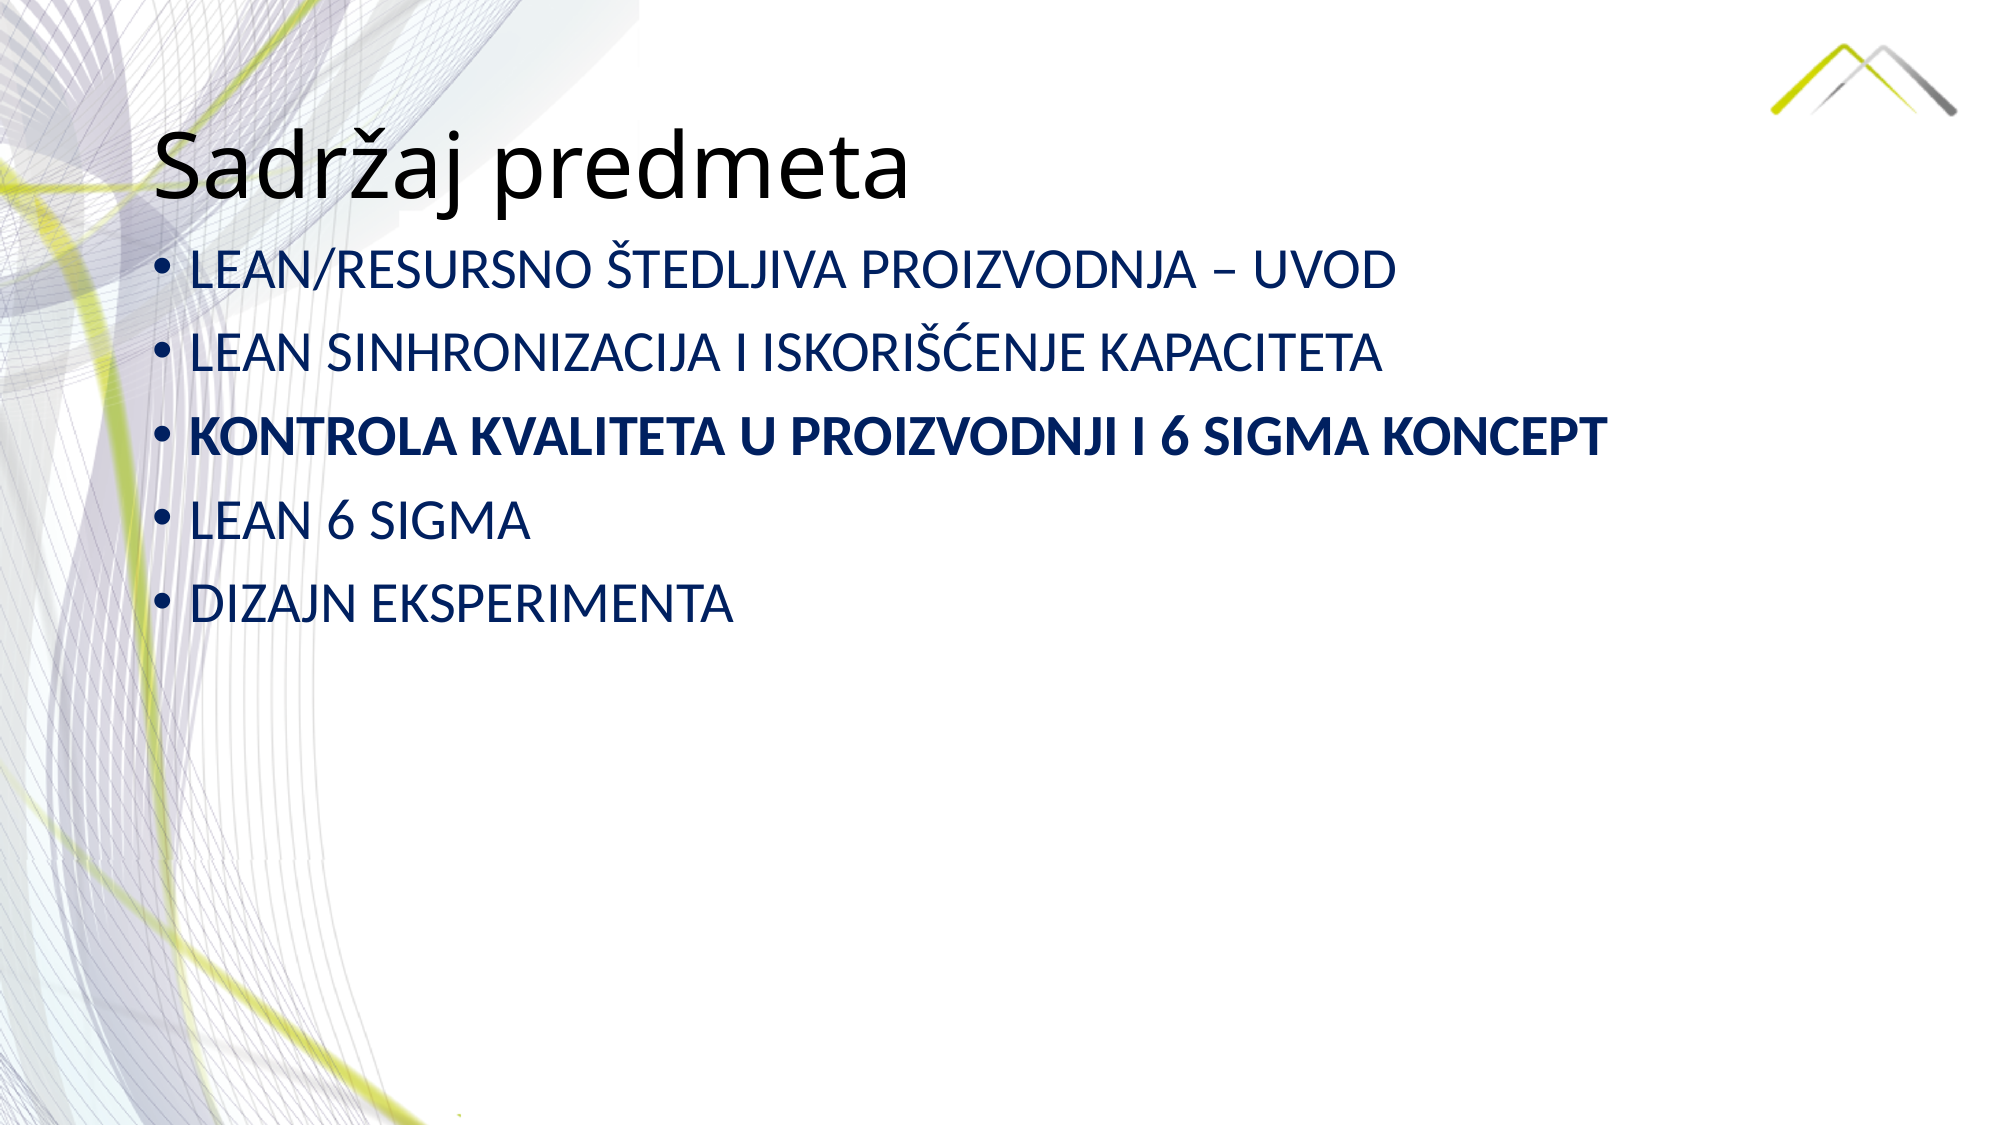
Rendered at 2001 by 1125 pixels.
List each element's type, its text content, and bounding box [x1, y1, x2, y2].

title Sadržaj predmeta [137, 59, 1863, 230]
picture [0, 0, 661, 1125]
picture [1718, 0, 2000, 167]
list LEAN/RESURSNO ŠTEDLJIVA PROIZVODNJA – UVOD LEAN SINHRONIZACIJA I ISKORIŠĆENJE KAPACITETA KONTROLA KVALITETA U PROIZVODNJI I 6 SIGMA KONCEPT LEAN 6 SIGMA DIZAJN EKSPERIMENTA [137, 230, 1968, 1113]
